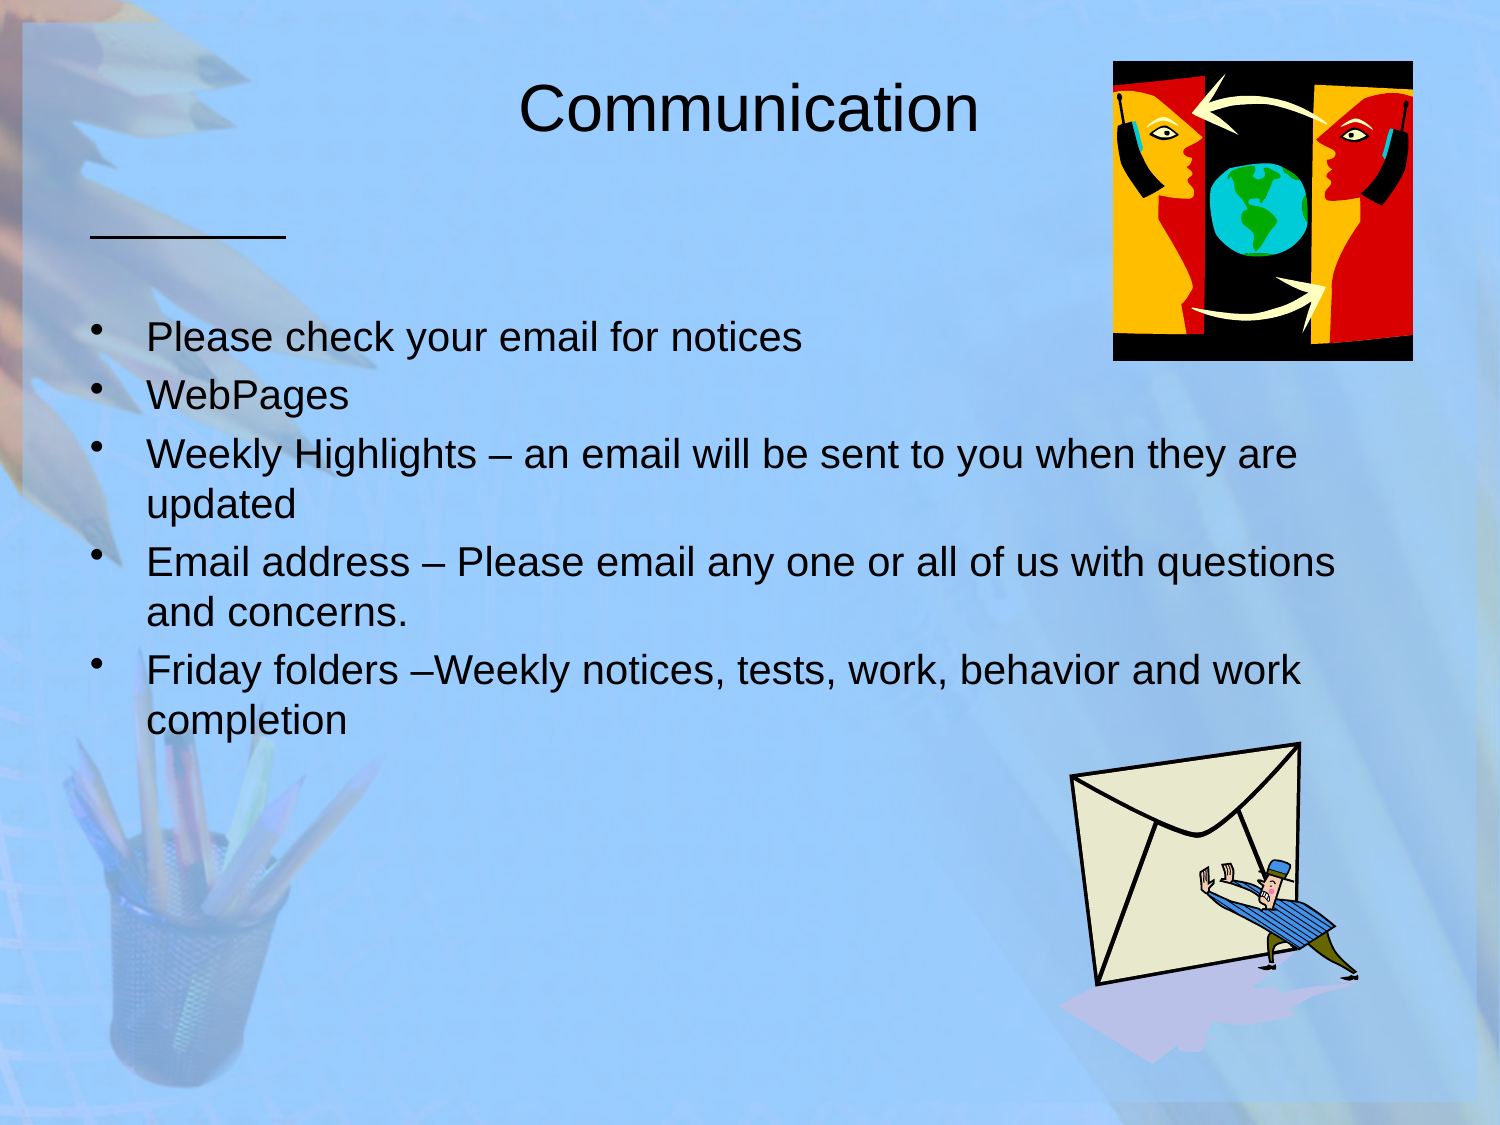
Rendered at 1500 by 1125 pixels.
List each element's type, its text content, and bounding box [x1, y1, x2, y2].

list Please check your email for notices WebPages Weekly Highlights – an email will be sent to you when they are updated Email address – Please email any one or all of us with questions and concerns. Friday folders –Weekly notices, tests, work, behavior and work completion [74, 175, 1425, 1006]
title Communication [74, 44, 1425, 175]
picture [0, 0, 1500, 1125]
